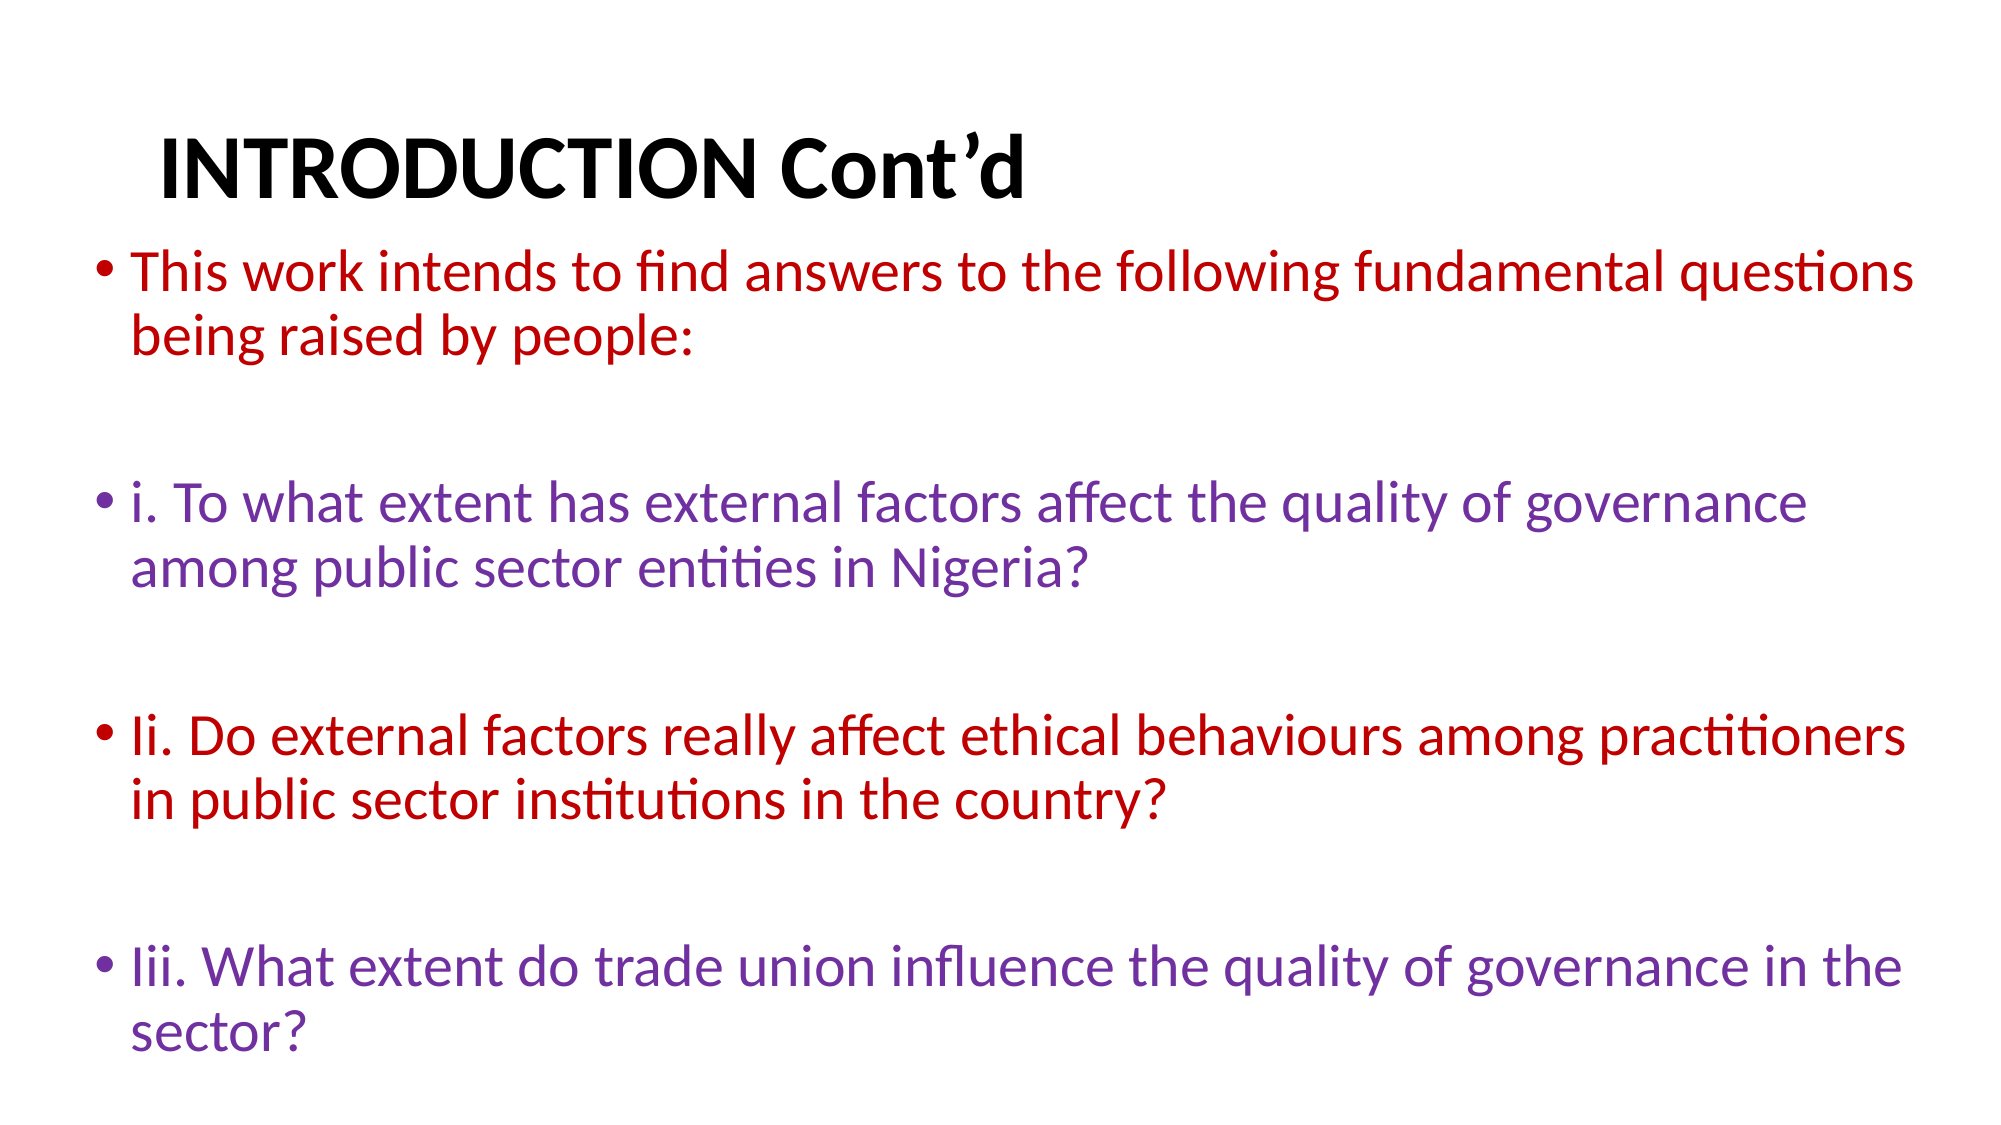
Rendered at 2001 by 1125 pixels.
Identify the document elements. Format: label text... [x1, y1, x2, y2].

list This work intends to find answers to the following fundamental questions being raised by people: i. To what extent has external factors affect the quality of governance among public sector entities in Nigeria? Ii. Do external factors really affect ethical behaviours among practitioners in public sector institutions in the country? Iii. What extent do trade union influence the quality of governance in the sector? [79, 231, 1968, 1079]
title INTRODUCTION Cont’d [143, 59, 1863, 231]
